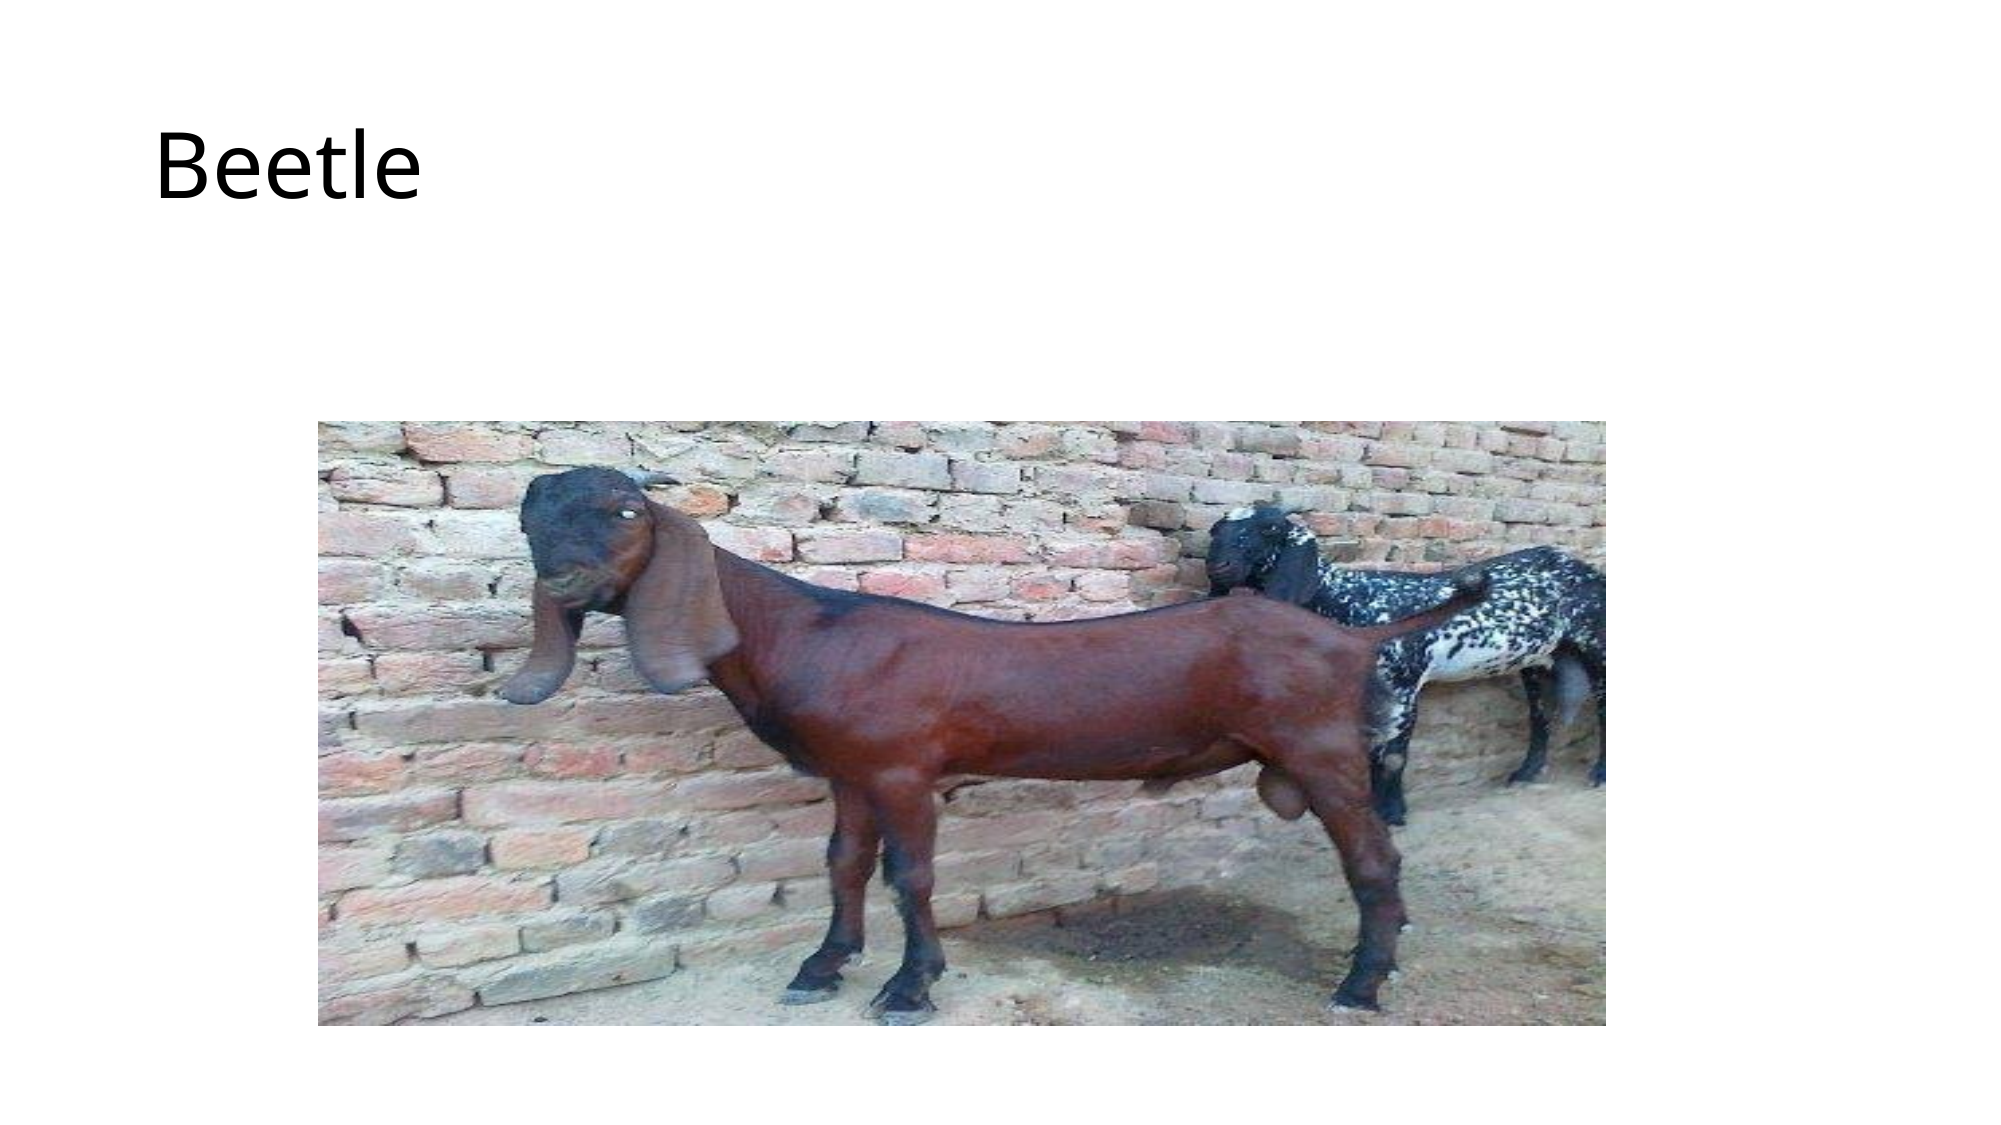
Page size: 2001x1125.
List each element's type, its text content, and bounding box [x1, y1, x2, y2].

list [318, 421, 1606, 1026]
title Beetle [137, 59, 1863, 278]
